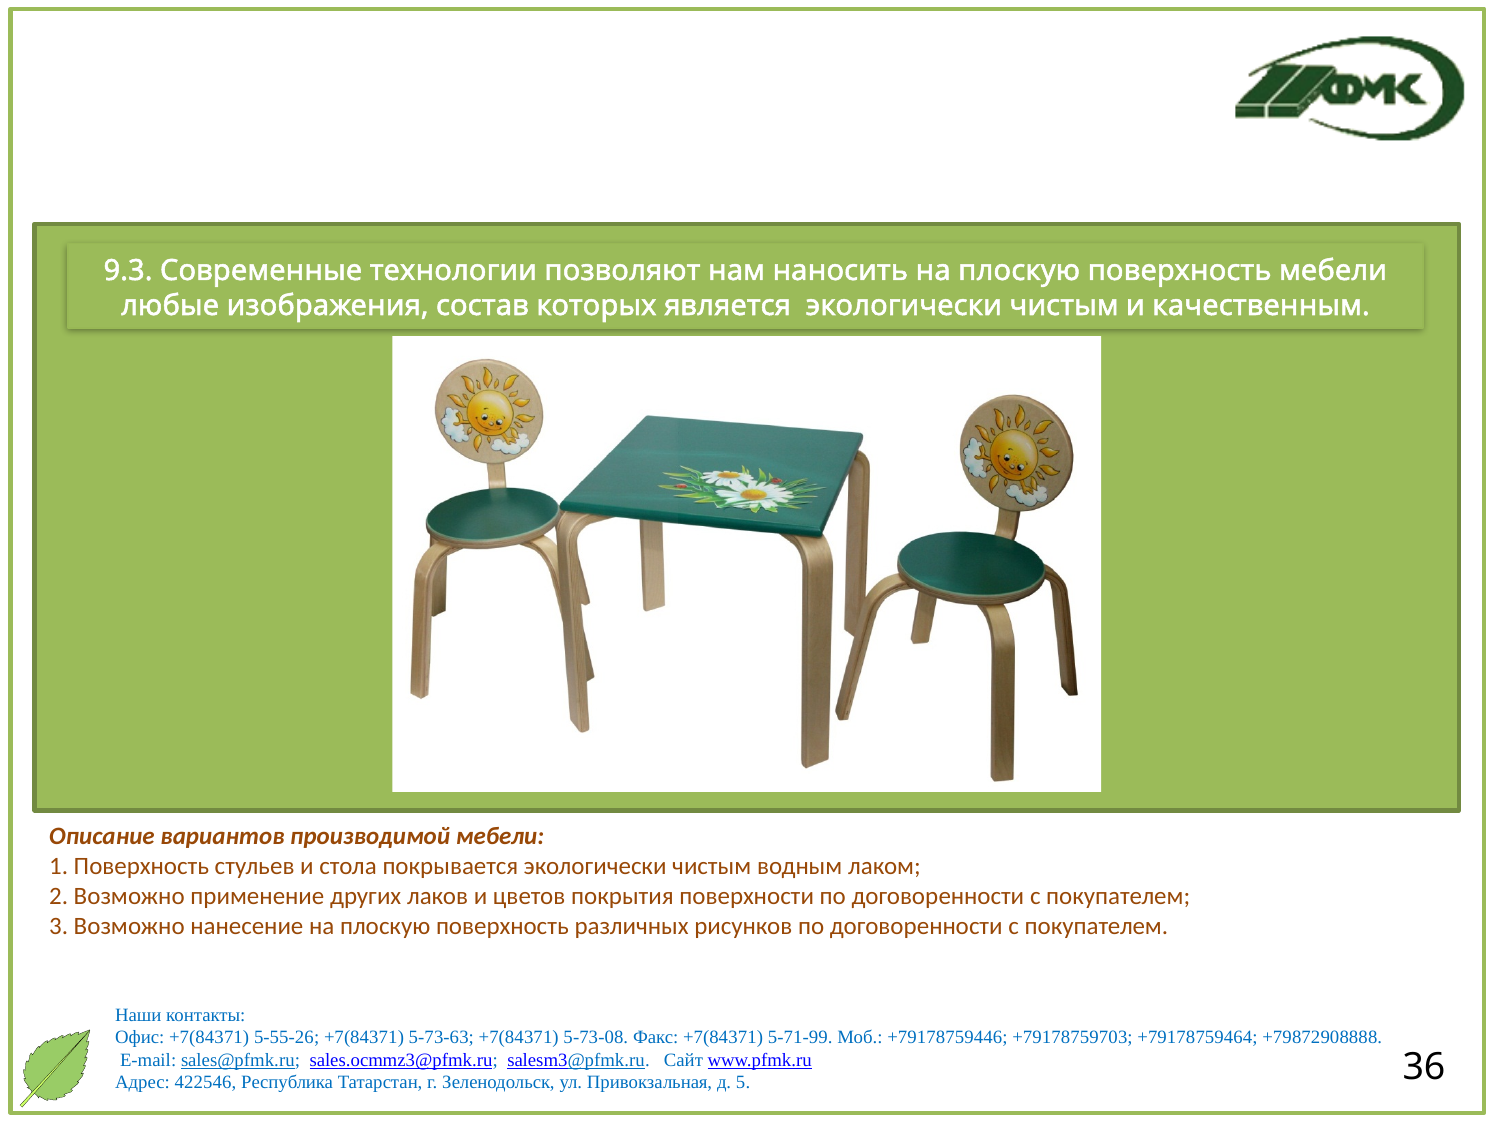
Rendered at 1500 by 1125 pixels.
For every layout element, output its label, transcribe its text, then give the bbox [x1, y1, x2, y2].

picture [1233, 30, 1471, 150]
text_box 36 [1430, 1034, 1471, 1095]
text_box [8, 7, 1486, 1115]
text_box [32, 222, 1461, 813]
picture [27, 1016, 84, 1120]
text_box Наши контакты: Офис: +7(84371) 5-55-26; +7(84371) 5-73-63; +7(84371) 5-73-08. Факс: +7(84371) 5-71-99. Моб.: +79178759446; +79178759703; +79178759464; +79872908888. E-mail: sales@pfmk.ru; sales.ocmmz3@pfmk.ru; salesm3@pfmk.ru. Сайт www.pfmk.ru Адрес: 422546, Республика Татарстан, г. Зеленодольск, ул. Привокзальная, д. 5. [100, 995, 1430, 1100]
picture [392, 336, 1102, 792]
text_box 9.3. Современные технологии позволяют нам наносить на плоскую поверхность мебели любые изображения, состав которых является экологически чистым и качественным. [67, 243, 1424, 329]
text_box Описание вариантов производимой мебели: 1. Поверхность стульев и стола покрывается экологически чистым водным лаком; 2. Возможно применение других лаков и цветов покрытия поверхности по договоренности с покупателем; 3. Возможно нанесение на плоскую поверхность различных рисунков по договоренности с покупателем. [34, 812, 1469, 947]
